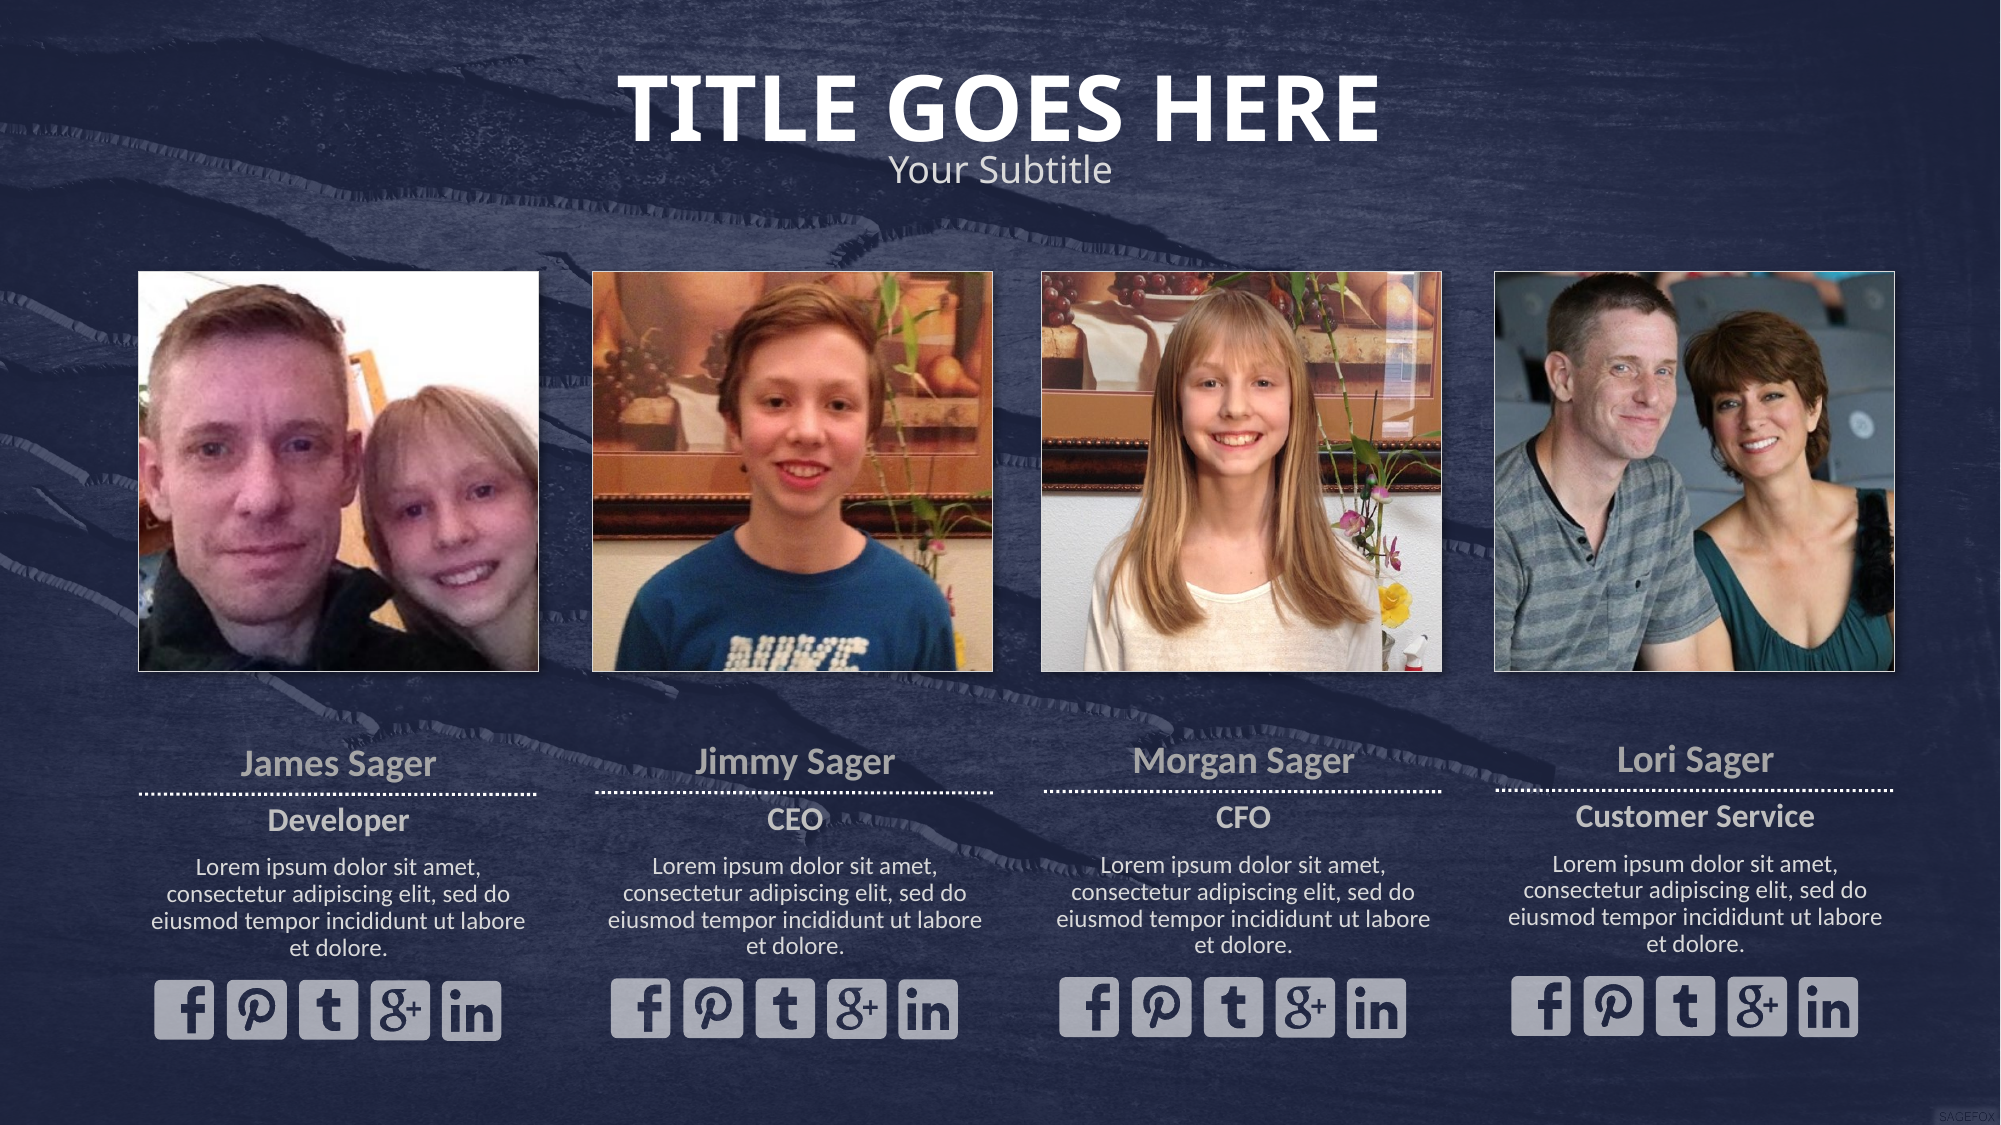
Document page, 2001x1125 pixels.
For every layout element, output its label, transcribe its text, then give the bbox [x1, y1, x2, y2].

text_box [610, 978, 958, 1040]
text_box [154, 979, 502, 1041]
text_box [1494, 271, 1896, 673]
text_box [1040, 270, 1442, 672]
text_box [138, 270, 540, 672]
text_box James Sager [163, 742, 514, 785]
text_box Customer Service [1520, 796, 1871, 839]
text_box [591, 270, 993, 672]
text_box Developer [163, 799, 514, 842]
text_box CEO [620, 798, 971, 841]
text_box Jimmy Sager [620, 740, 971, 784]
text_box Lorem ipsum dolor sit amet, consectetur adipiscing elit, sed do eiusmod tempor incididunt ut labore et dolore. [1043, 851, 1444, 965]
text_box Lorem ipsum dolor sit amet, consectetur adipiscing elit, sed do eiusmod tempor incididunt ut labore et dolore. [138, 854, 539, 968]
text_box Lorem ipsum dolor sit amet, consectetur adipiscing elit, sed do eiusmod tempor incididunt ut labore et dolore. [1495, 850, 1896, 964]
text_box Lorem ipsum dolor sit amet, consectetur adipiscing elit, sed do eiusmod tempor incididunt ut labore et dolore. [595, 852, 996, 966]
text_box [1059, 977, 1407, 1039]
text_box CFO [1068, 797, 1419, 840]
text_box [548, 42, 1452, 199]
text_box Lori Sager [1520, 738, 1871, 781]
text_box Morgan Sager [1068, 739, 1419, 782]
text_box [1511, 976, 1859, 1038]
